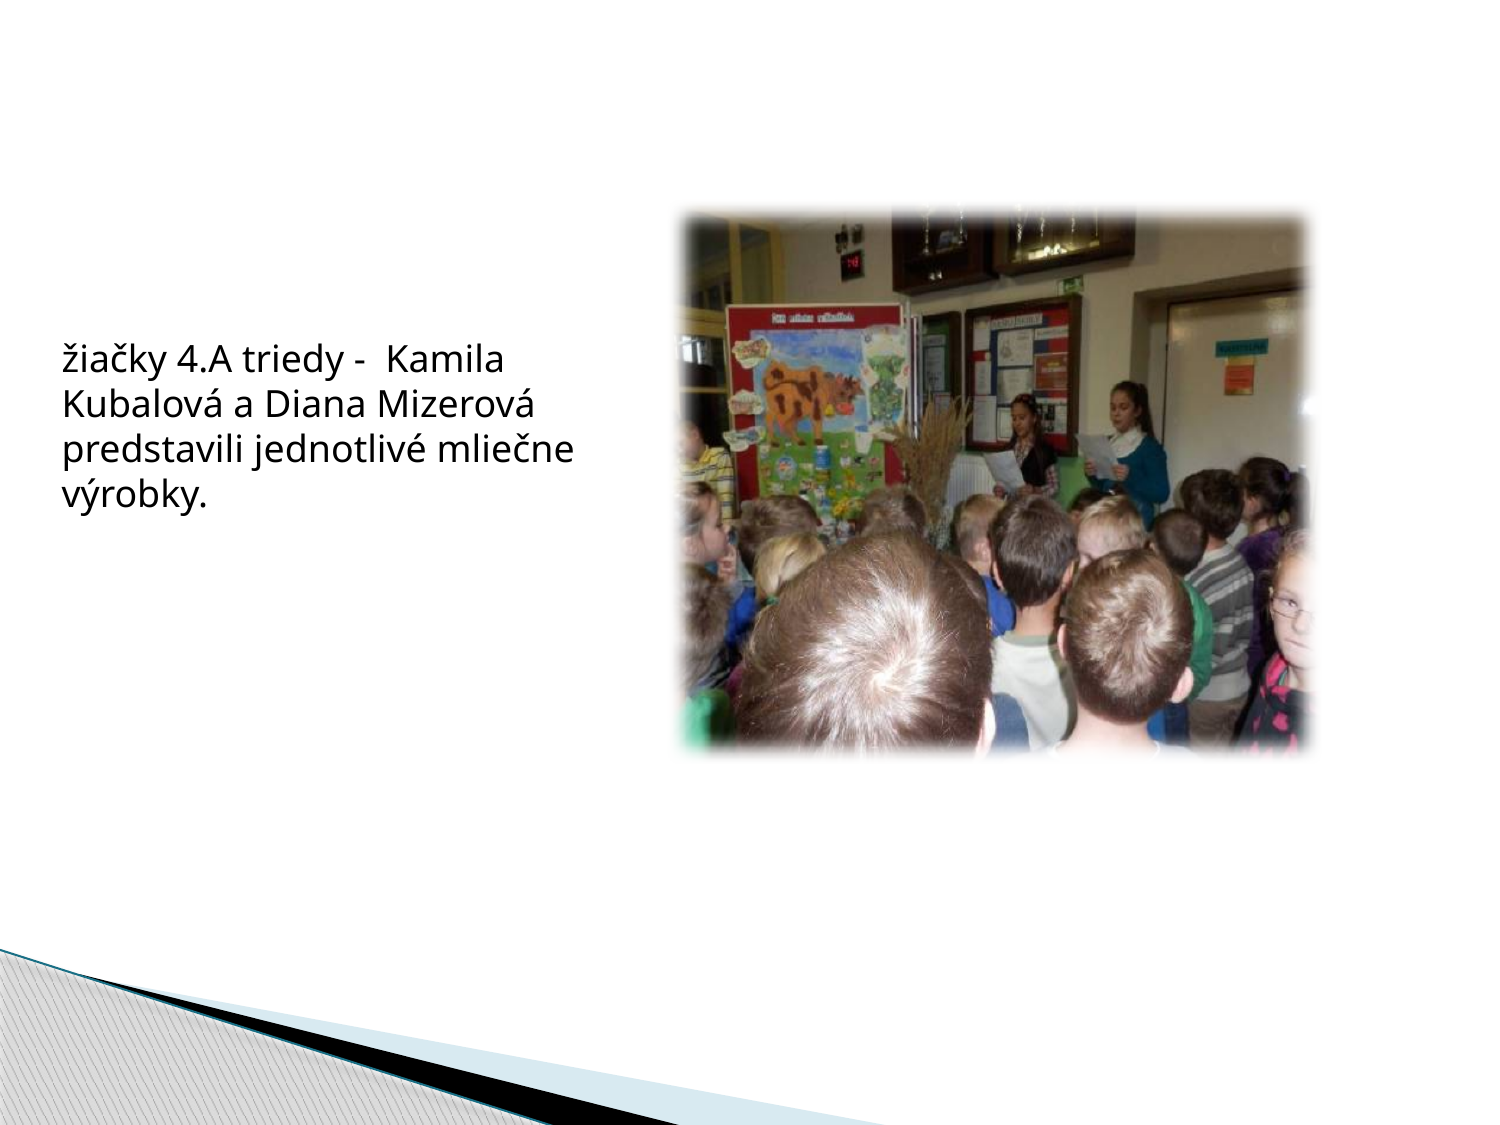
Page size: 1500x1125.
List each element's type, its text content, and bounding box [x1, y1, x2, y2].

text_box žiačky 4.A triedy - Kamila Kubalová a Diana Mizerová predstavili jednotlivé mliečne výrobky. [46, 328, 661, 523]
picture [667, 198, 1323, 765]
